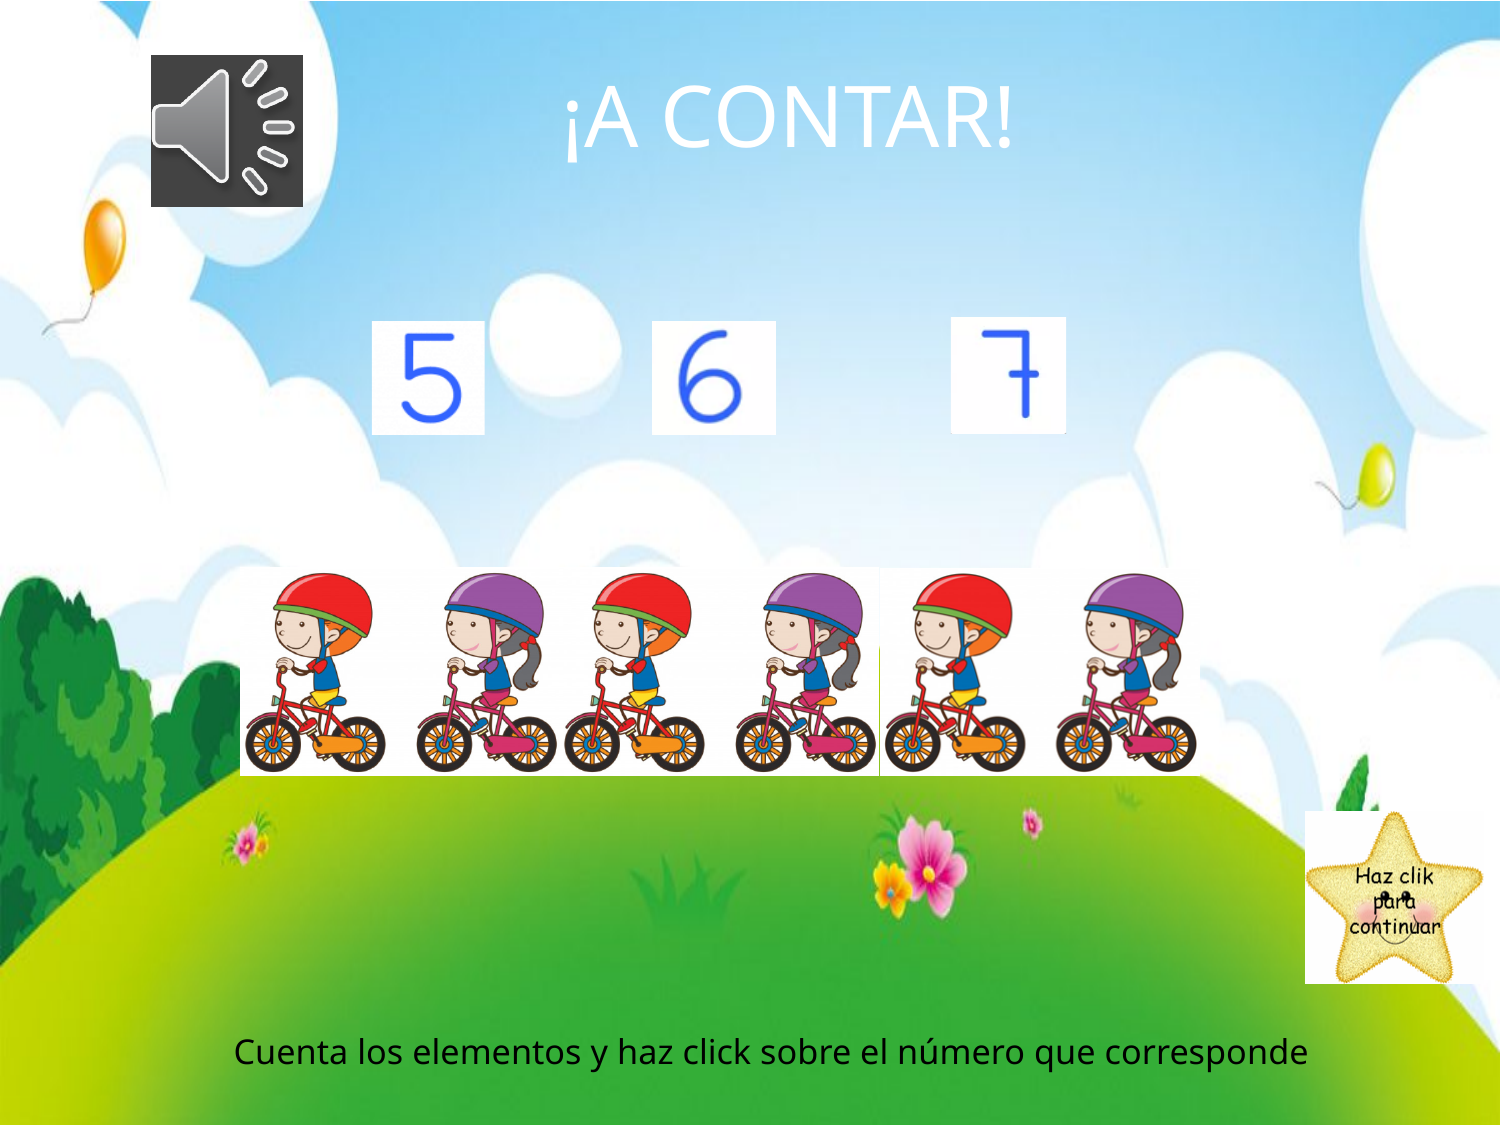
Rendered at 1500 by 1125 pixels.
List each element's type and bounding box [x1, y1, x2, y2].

picture [0, 1, 1500, 1125]
text_box [239, 566, 1201, 776]
